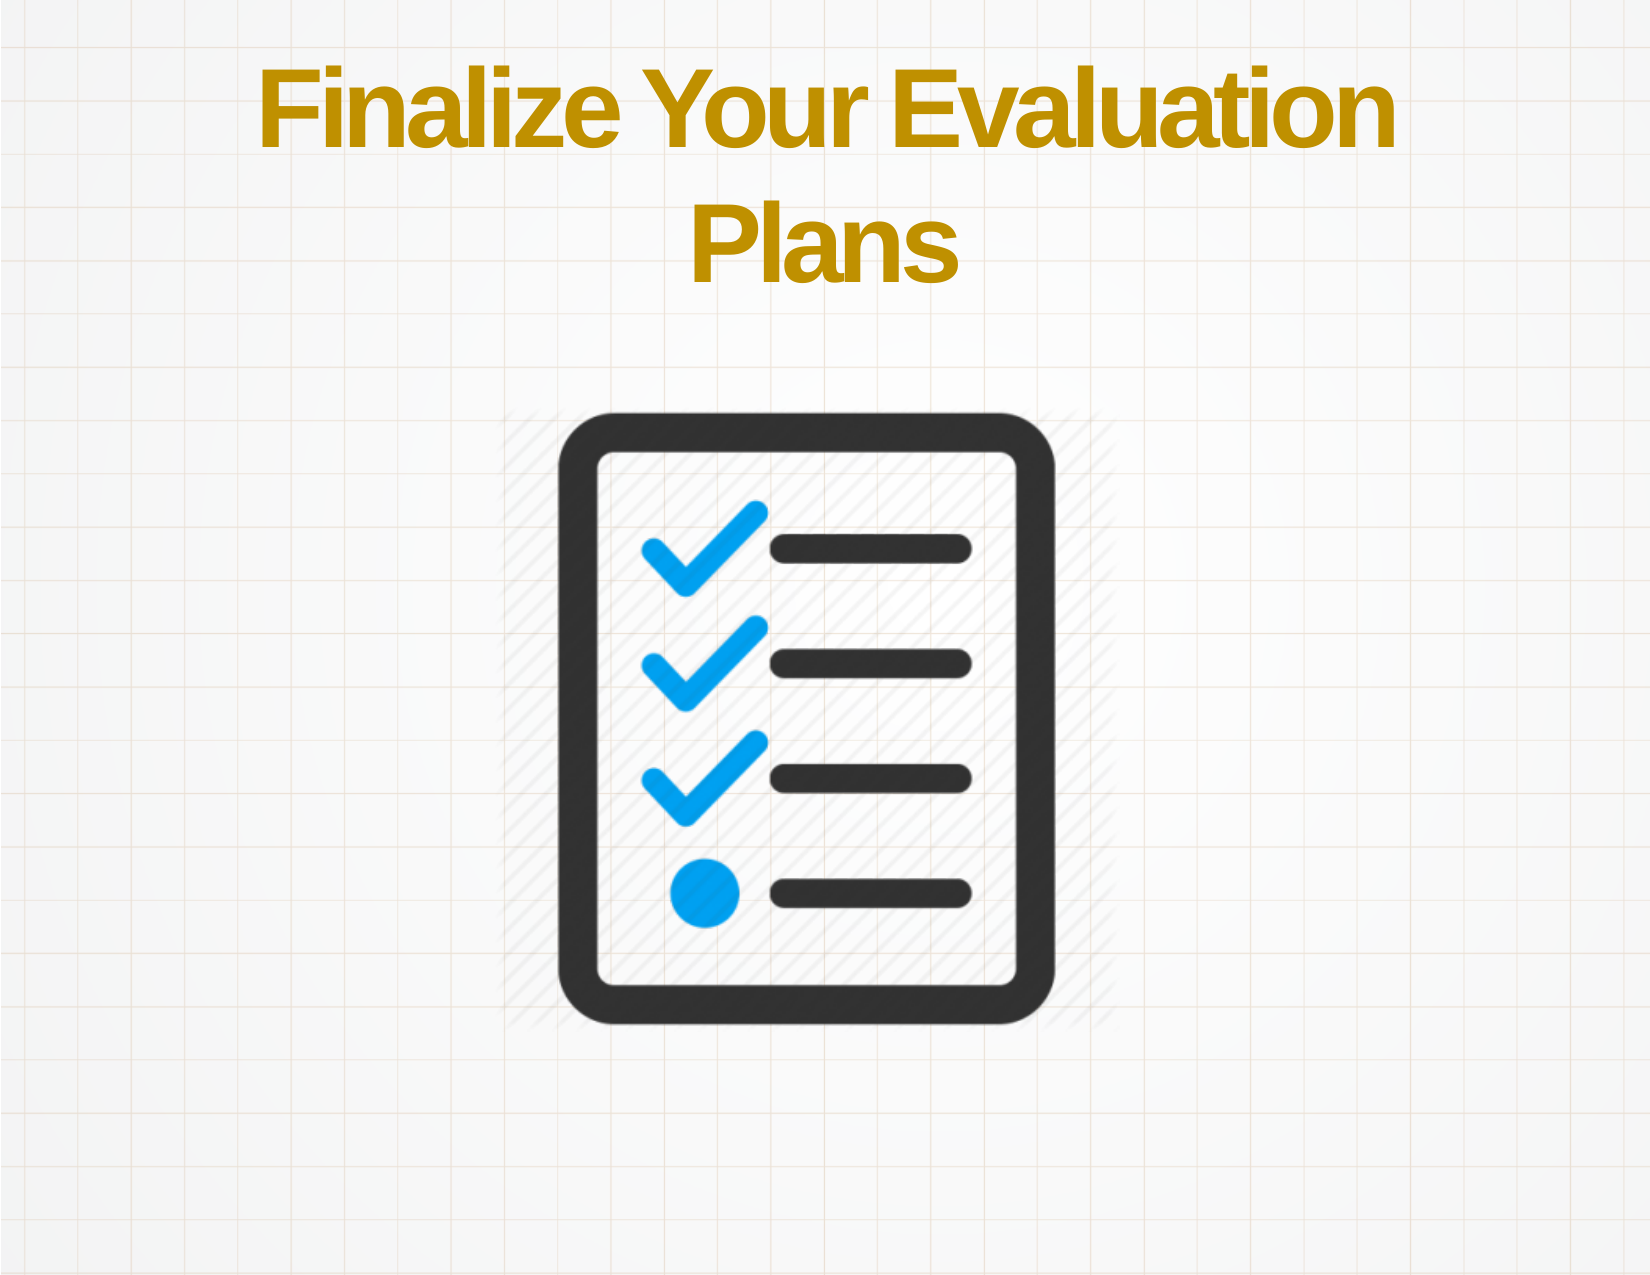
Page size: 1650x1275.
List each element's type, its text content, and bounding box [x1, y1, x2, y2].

title Finalize Your Evaluation Plans [187, 143, 1463, 332]
picture [2, 0, 1650, 1275]
